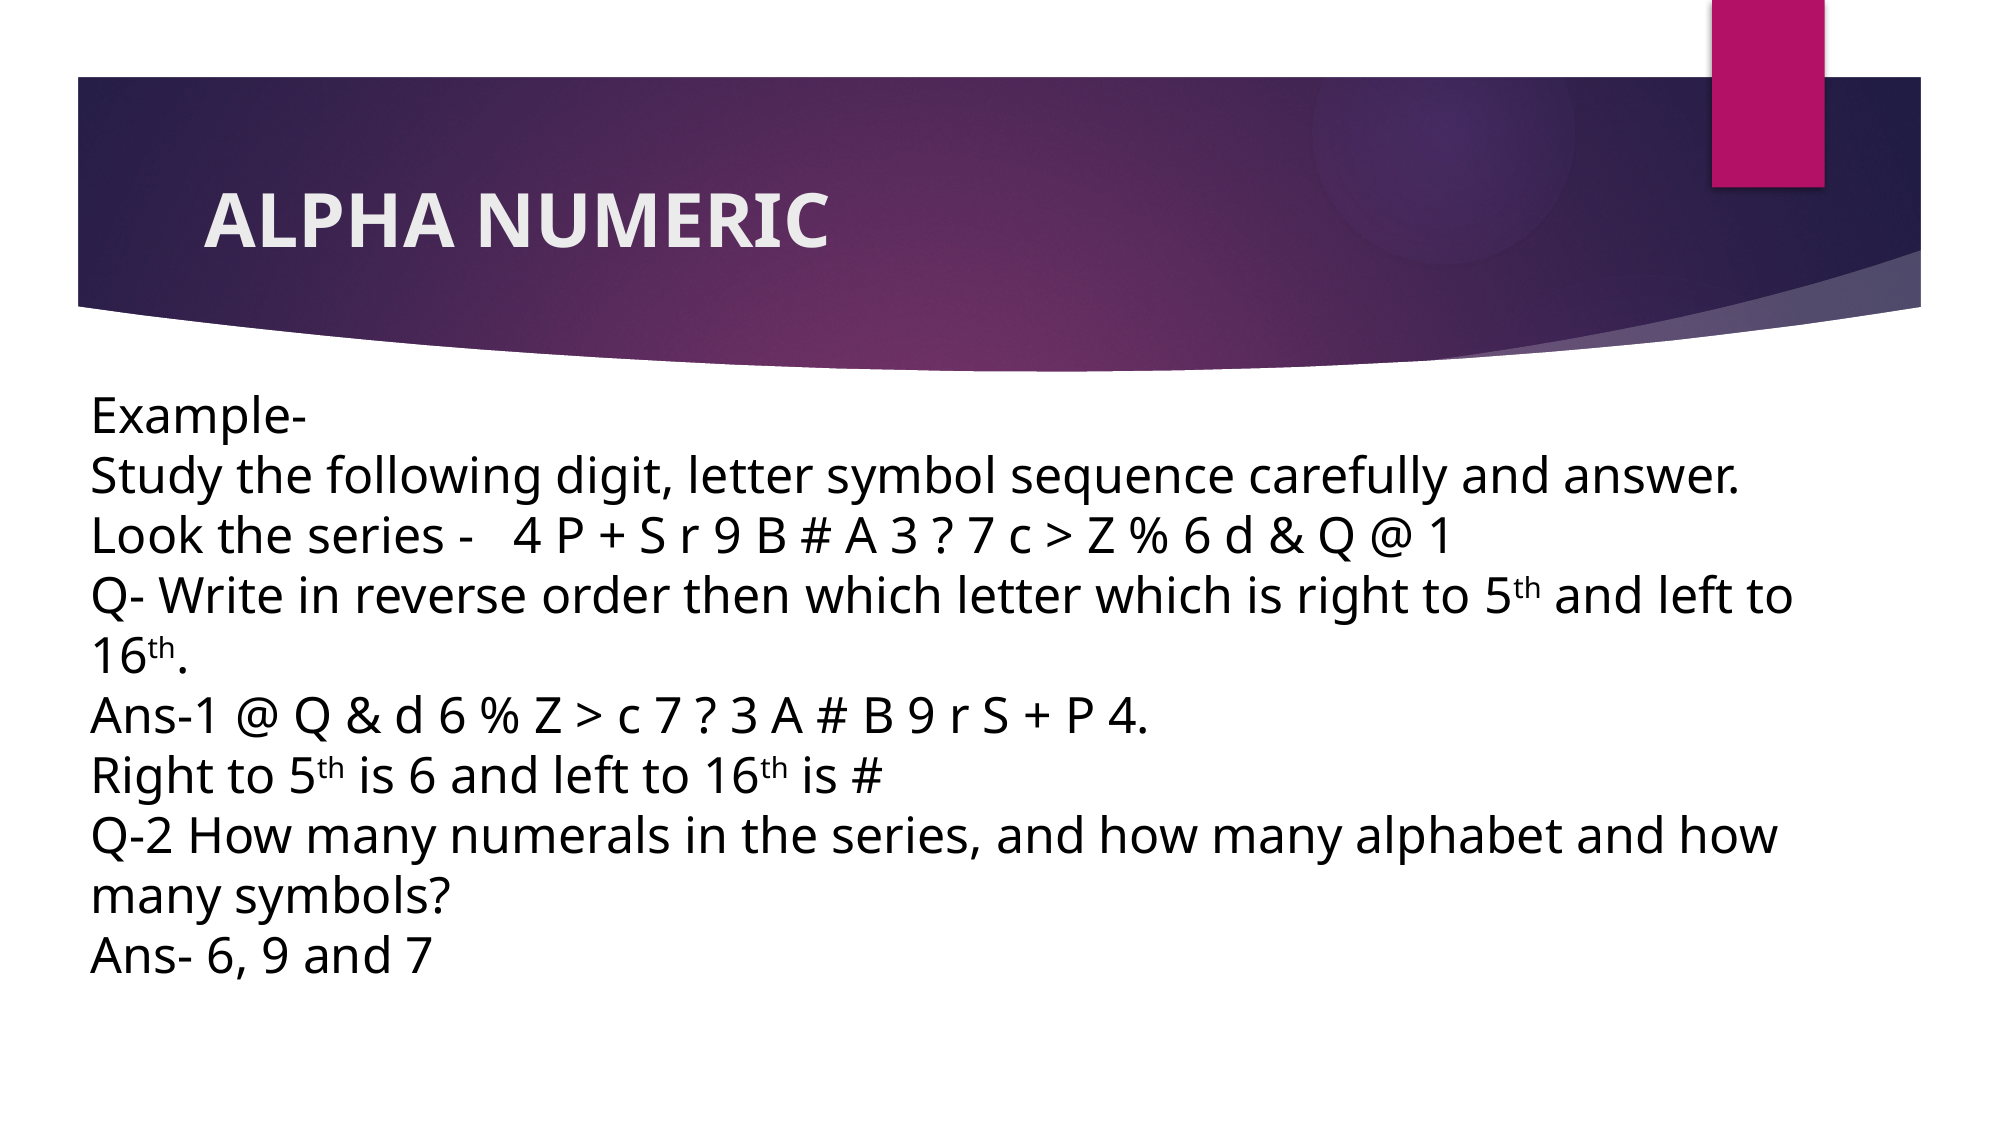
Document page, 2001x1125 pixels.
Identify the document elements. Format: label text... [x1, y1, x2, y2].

text_box Example- Study the following digit, letter symbol sequence carefully and answer. Look the series - 4 P + S r 9 B # A 3 ? 7 c > Z % 6 d & Q @ 1 Q- Write in reverse order then which letter which is right to 5th and left to 16th. Ans-1 @ Q & d 6 % Z > c 7 ? 3 A # B 9 r S + P 4. Right to 5th is 6 and left to 16th is # Q-2 How many numerals in the series, and how many alphabet and how many symbols? Ans- 6, 9 and 7 [75, 316, 1916, 992]
title ALPHA NUMERIC [189, 159, 1627, 276]
